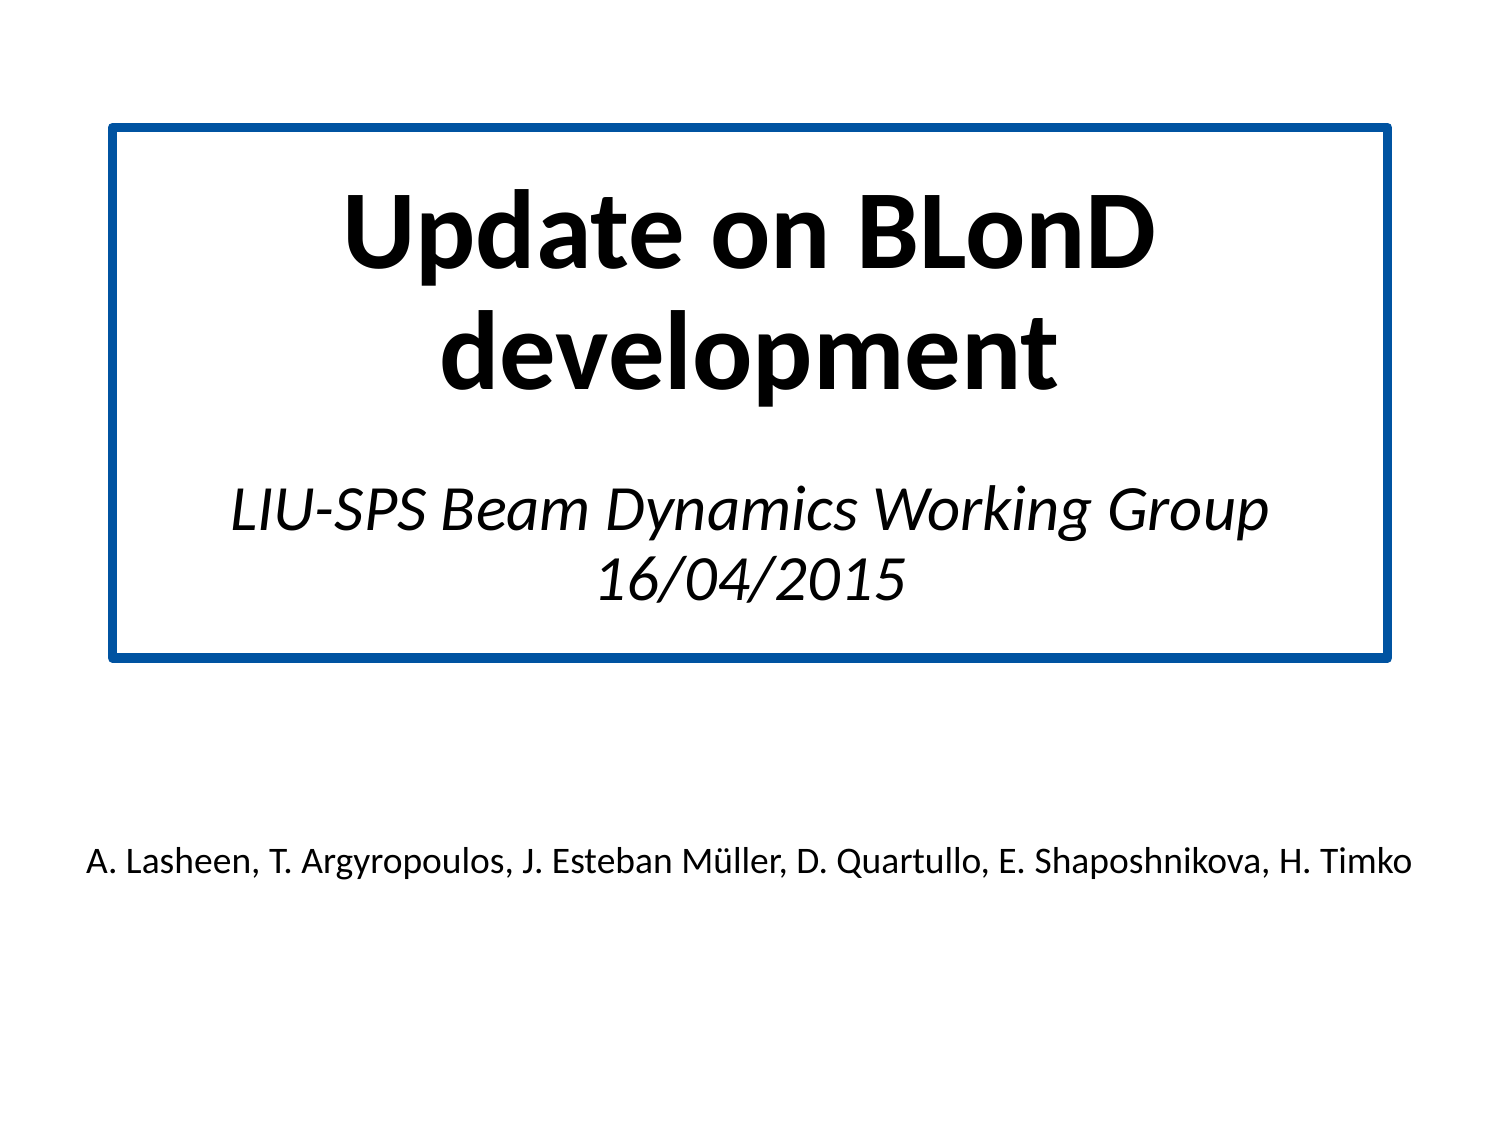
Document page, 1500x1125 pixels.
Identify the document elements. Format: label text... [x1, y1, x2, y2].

title Update on BLonD development s LIU-SPS Beam Dynamics Working Group 16/04/2015 [111, 126, 1388, 659]
text_box A. Lasheen, T. Argyropoulos, J. Esteban Müller, D. Quartullo, E. Shaposhnikova, H. Timko [0, 783, 1500, 888]
